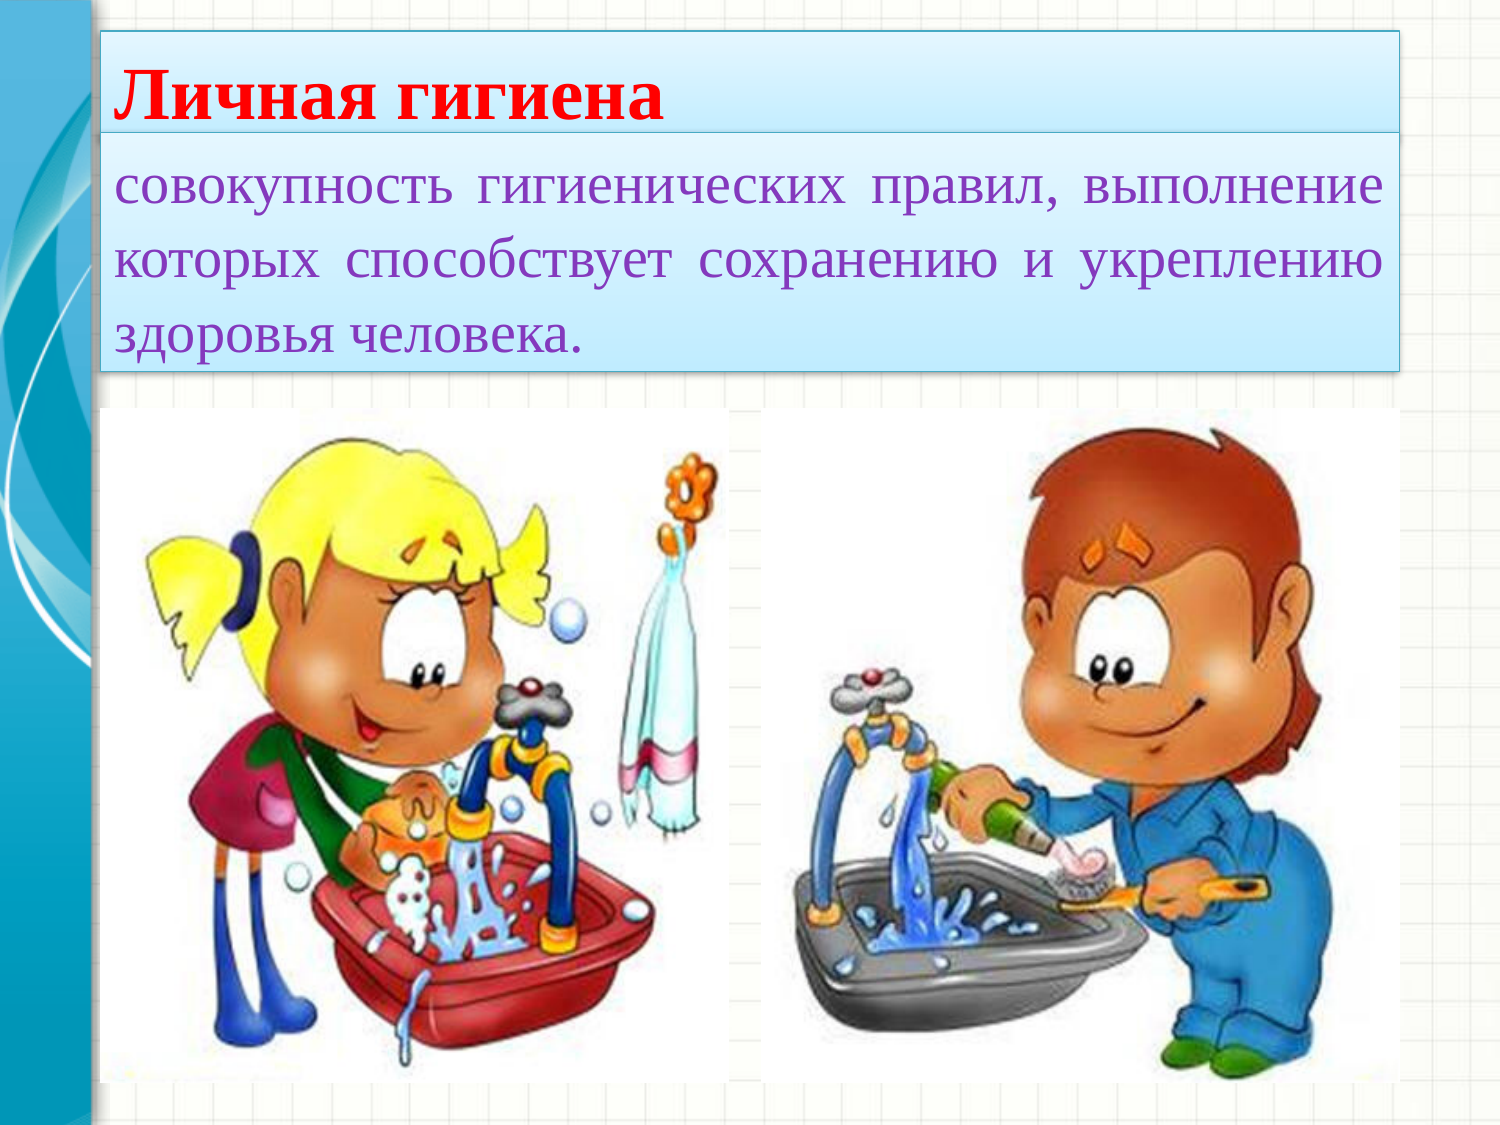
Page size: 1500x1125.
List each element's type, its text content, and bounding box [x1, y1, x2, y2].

picture [0, 0, 1500, 1125]
text_box совокупность гигиенических правил, выполнение которых способствует сохранению и укреплению здоровья человека. [100, 132, 1400, 372]
text_box Личная гигиена [100, 30, 1400, 131]
